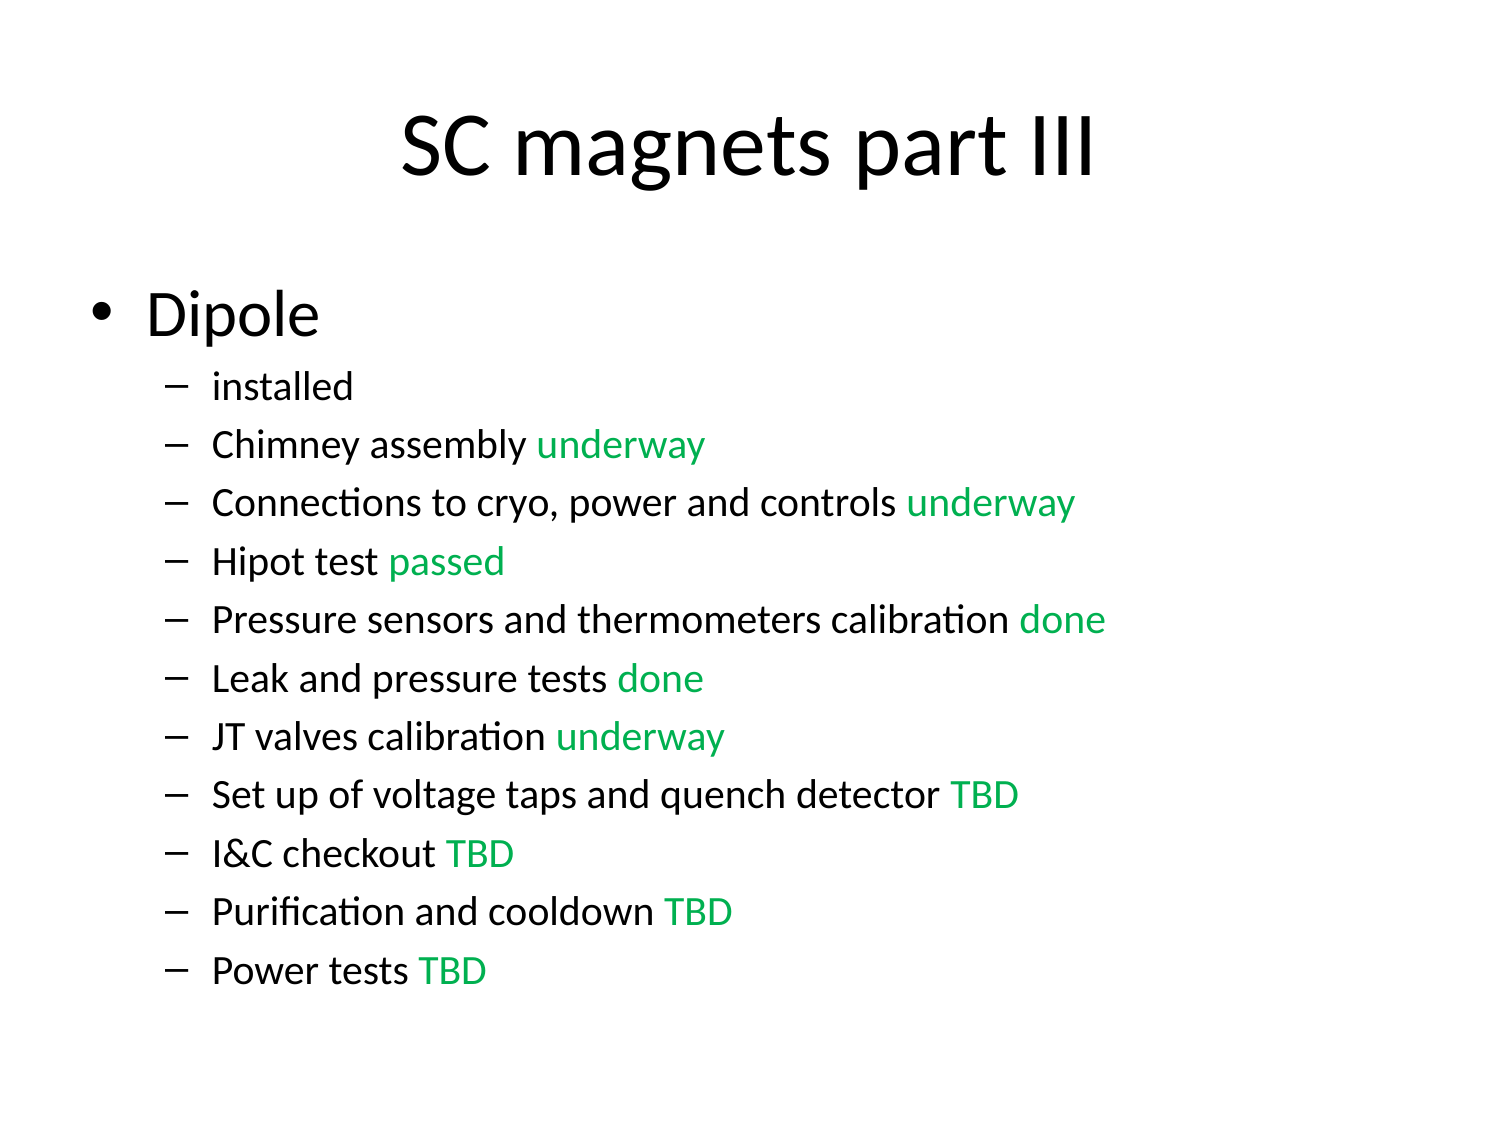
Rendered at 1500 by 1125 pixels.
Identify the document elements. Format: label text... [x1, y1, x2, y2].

title SC magnets part III [75, 45, 1425, 233]
list Dipole installed Chimney assembly underway Connections to cryo, power and controls underway Hipot test passed Pressure sensors and thermometers calibration done Leak and pressure tests done JT valves calibration underway Set up of voltage taps and quench detector TBD I&C checkout TBD Purification and cooldown TBD Power tests TBD [75, 262, 1425, 1005]
